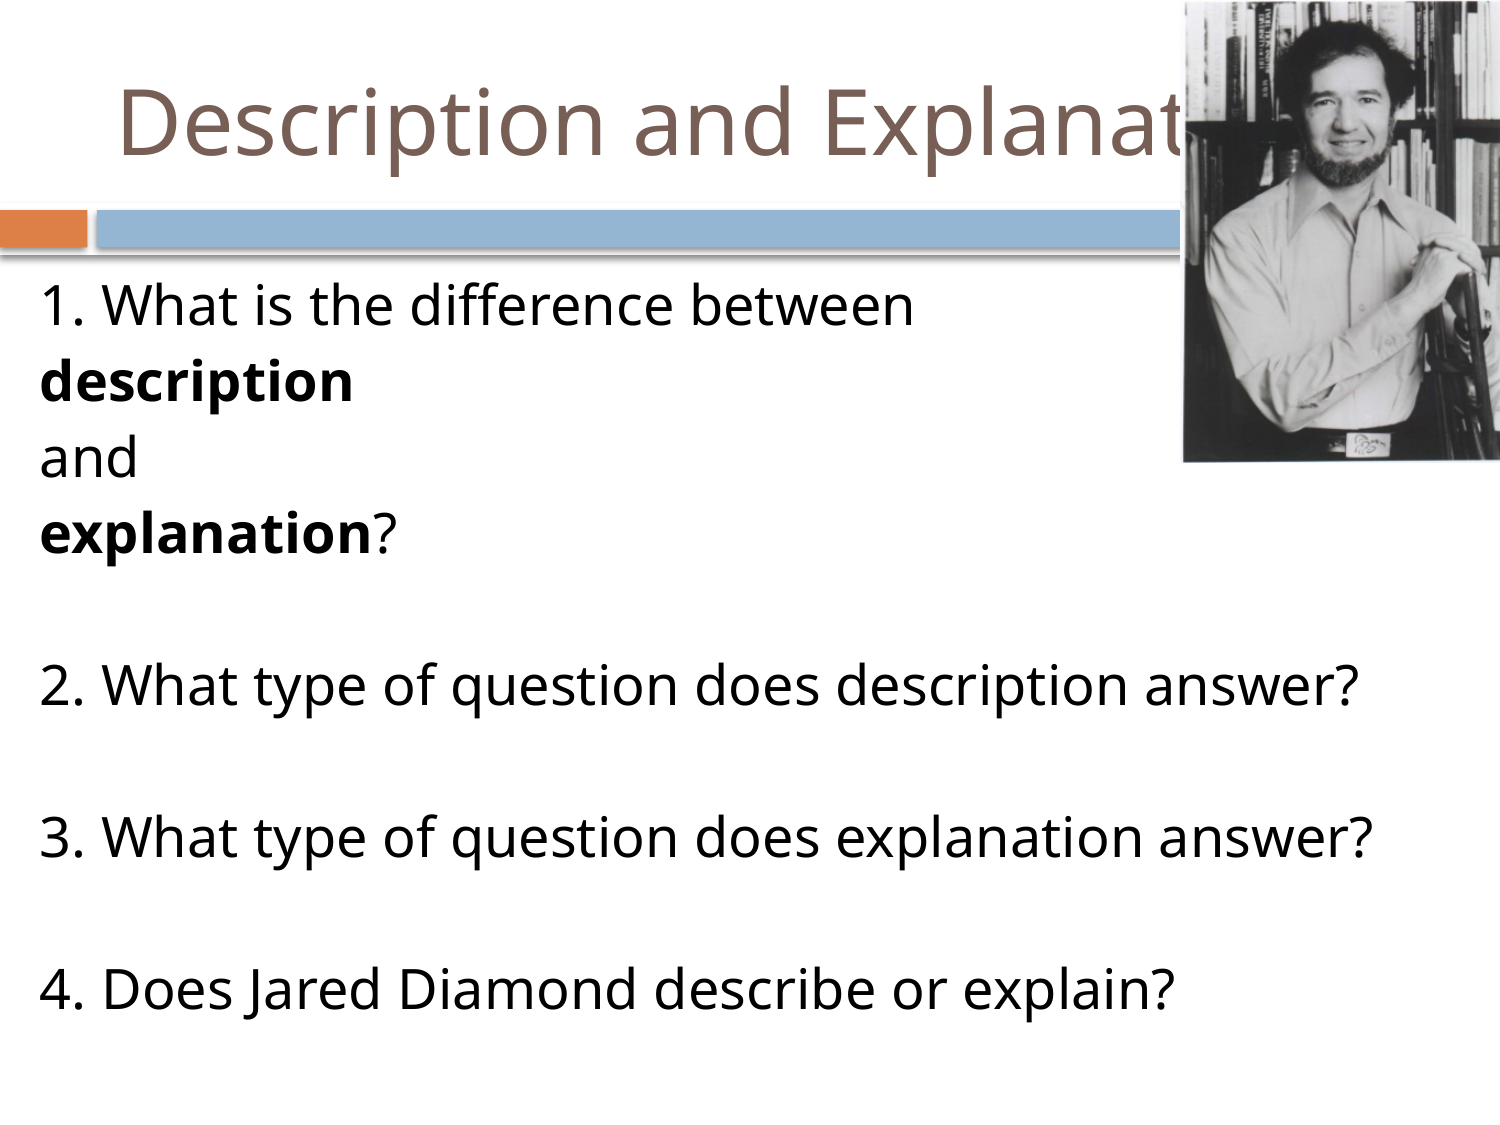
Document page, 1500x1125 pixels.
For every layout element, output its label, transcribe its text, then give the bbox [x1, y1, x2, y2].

picture [1180, 0, 1500, 463]
title Description and Explanation [100, 37, 1174, 200]
list 1. What is the difference between description and explanation? 2. What type of question does description answer? 3. What type of question does explanation answer? 4. Does Jared Diamond describe or explain? [24, 262, 1438, 1125]
